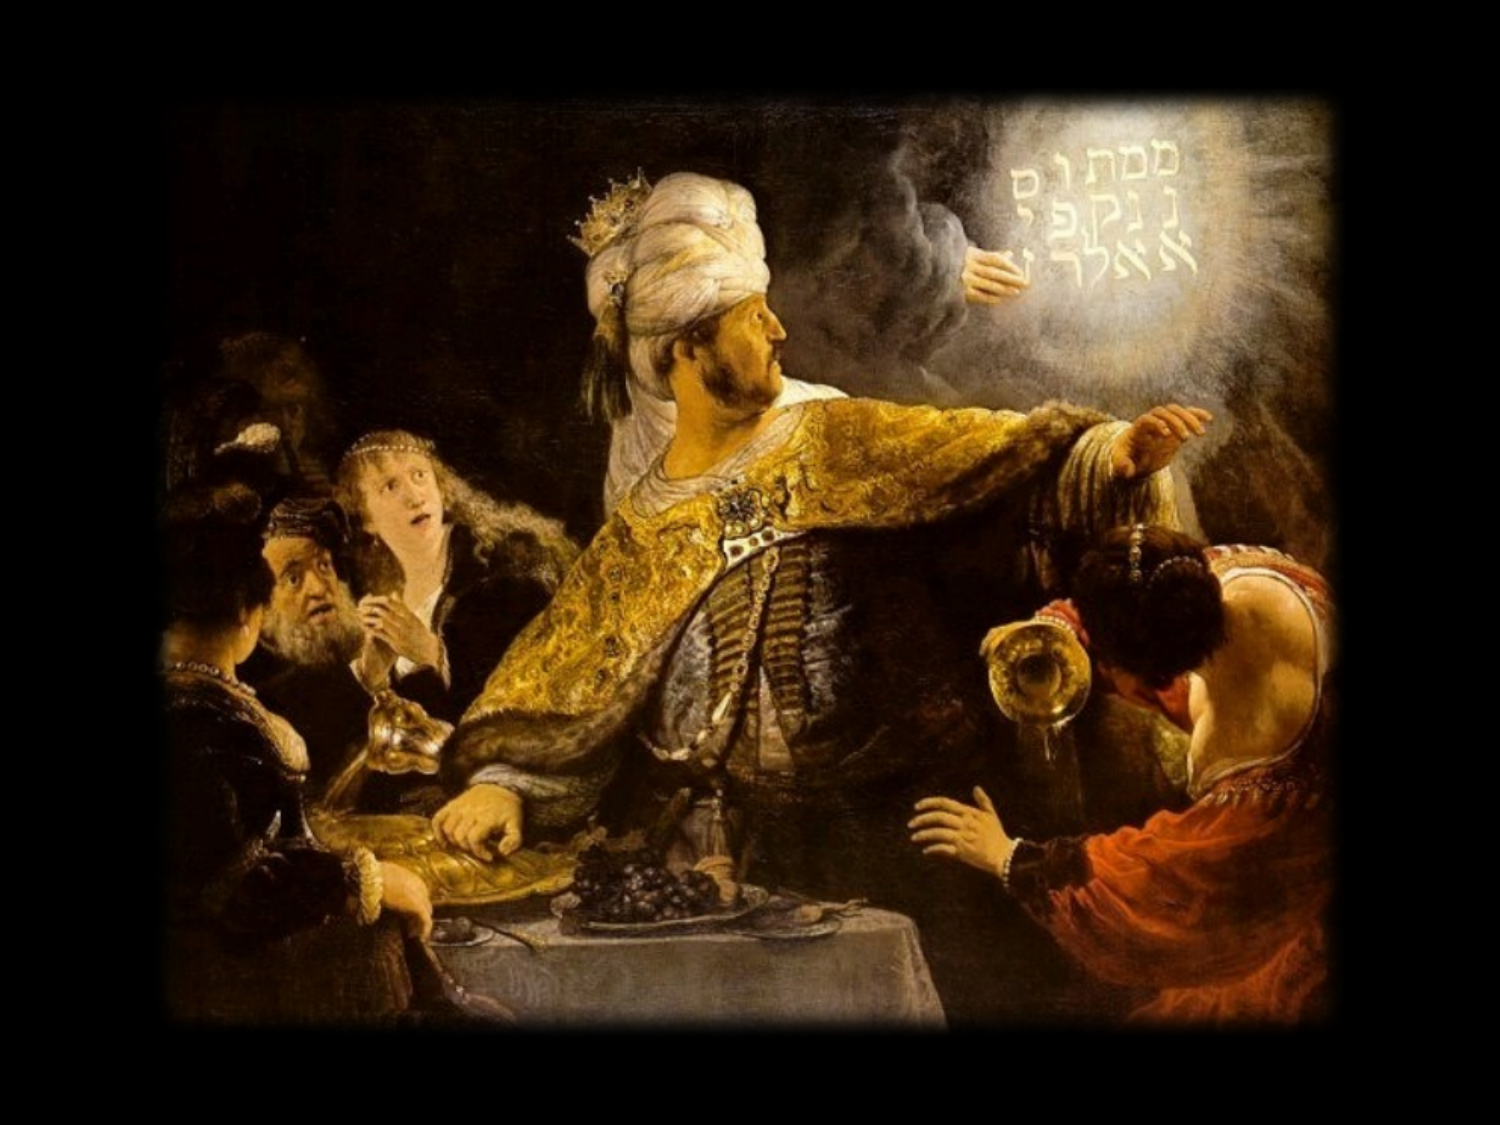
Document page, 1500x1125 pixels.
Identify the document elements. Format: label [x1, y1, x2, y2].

picture [150, 85, 1349, 1040]
